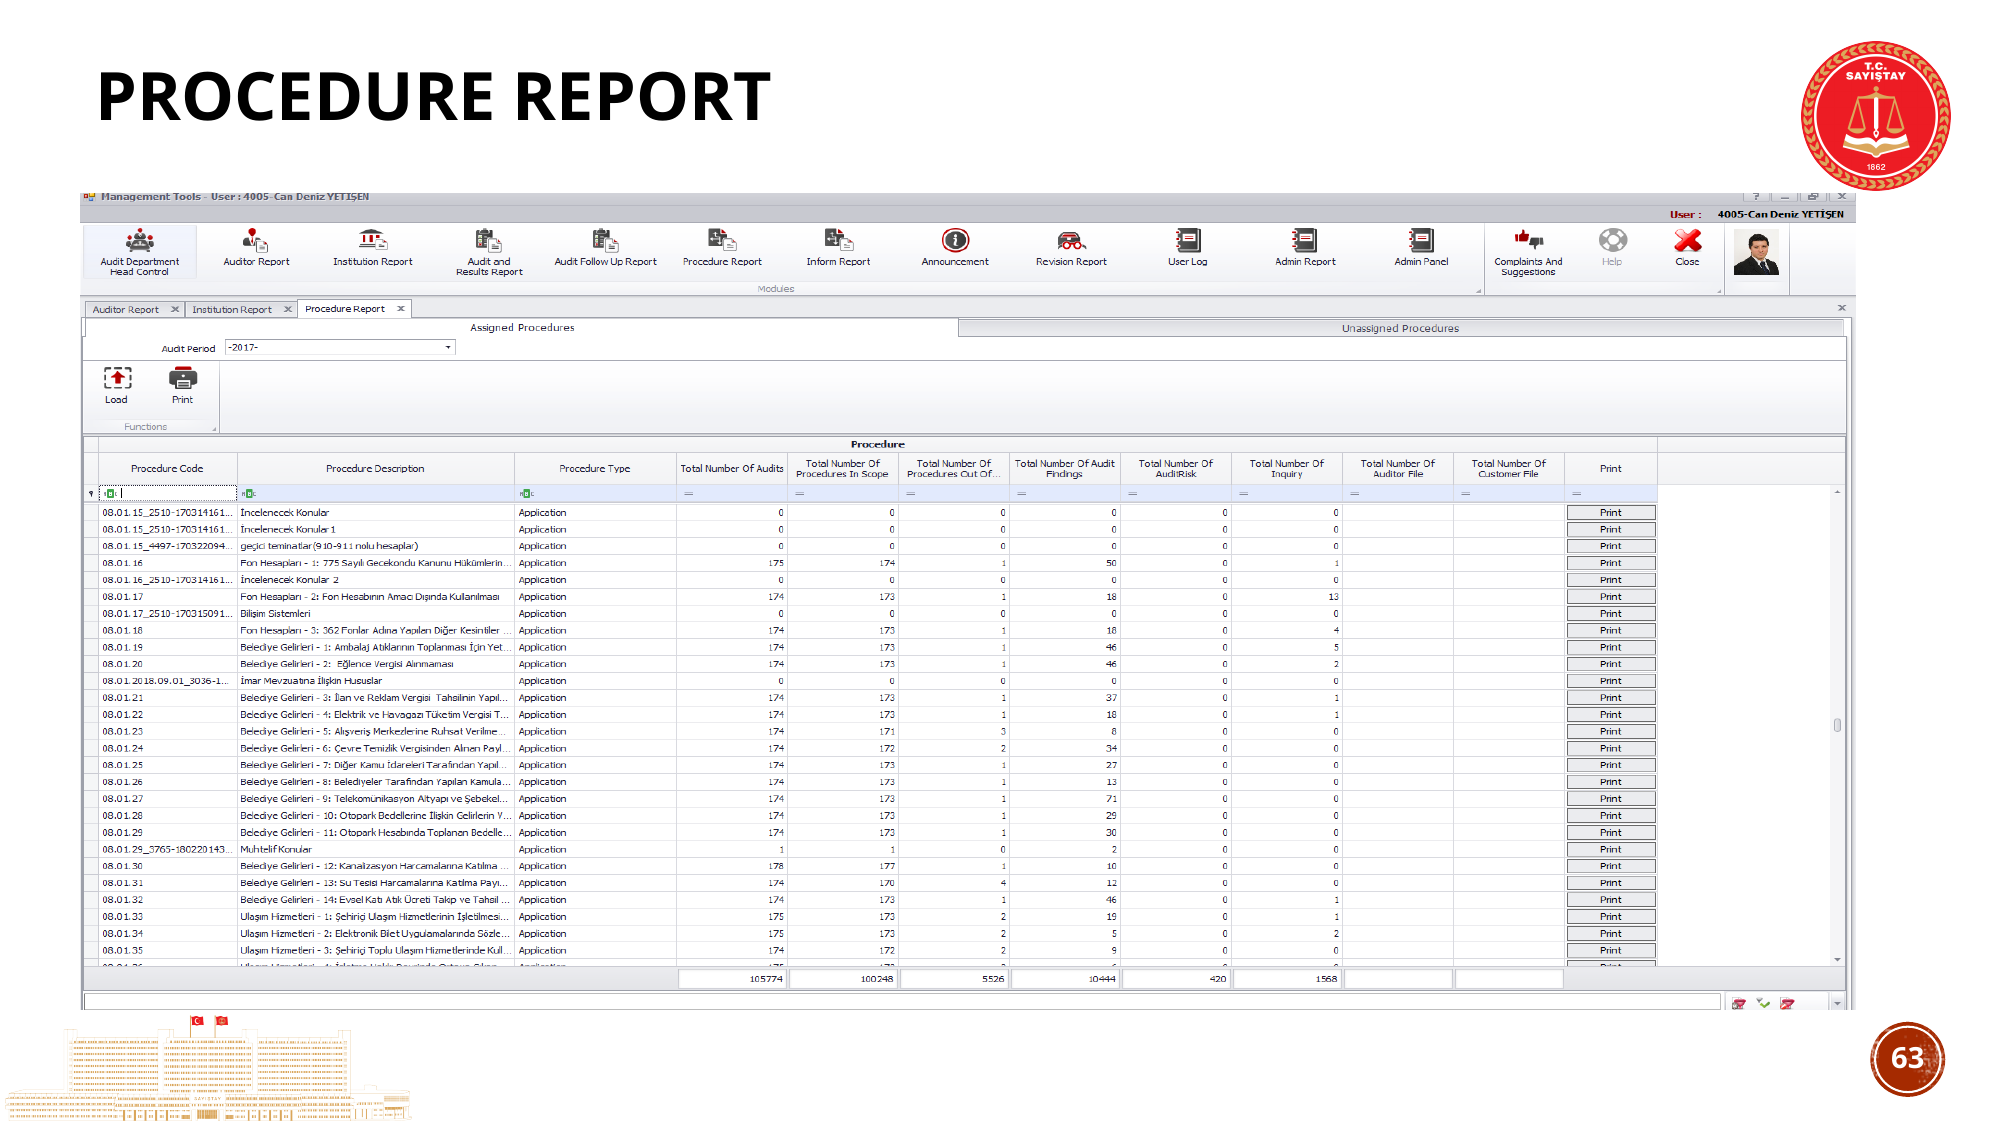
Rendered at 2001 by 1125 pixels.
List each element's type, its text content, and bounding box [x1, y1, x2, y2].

picture [5, 1015, 412, 1121]
picture [1801, 41, 1951, 191]
slide_number 62 [1855, 1028, 1961, 1089]
title PROCEDURE REPORT [80, 10, 1796, 188]
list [81, 194, 1853, 1008]
